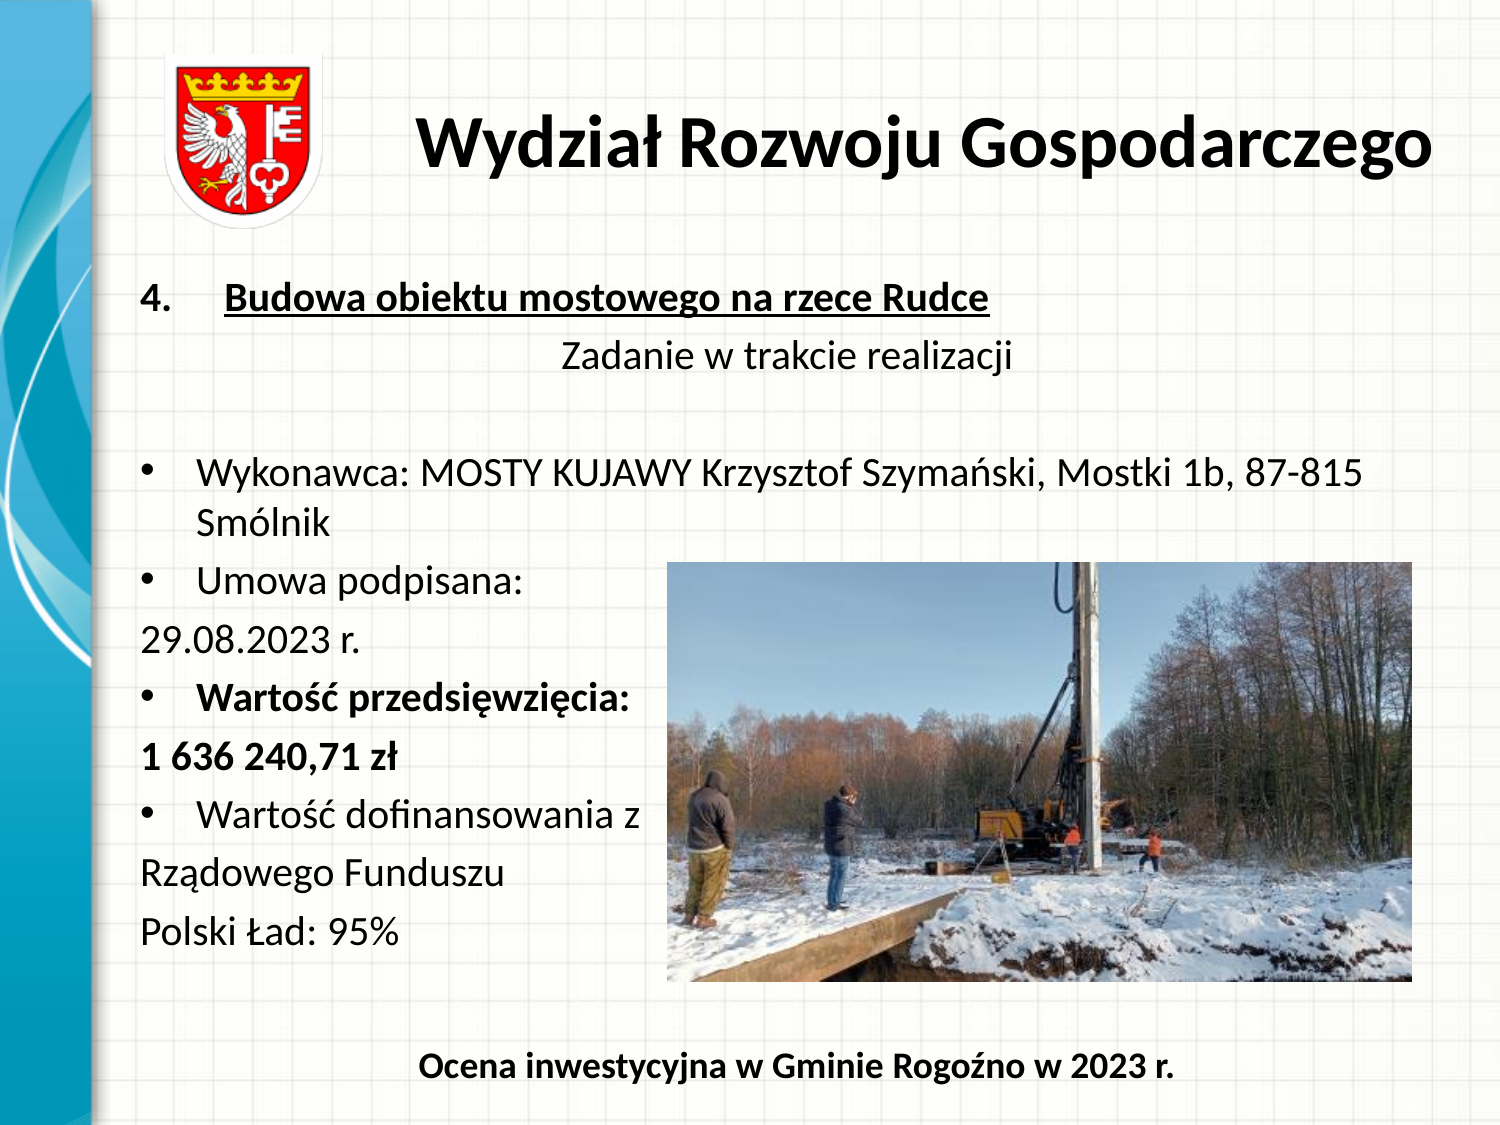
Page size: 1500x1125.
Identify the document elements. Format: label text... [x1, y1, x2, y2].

text_box Ocena inwestycyjna w Gminie Rogoźno w 2023 r. [159, 1033, 1435, 1094]
picture [0, 0, 1500, 1125]
title Wydział Rozwoju Gospodarczego [125, 44, 1450, 232]
list Budowa obiektu mostowego na rzece Rudce Zadanie w trakcie realizacji Wykonawca: MOSTY KUJAWY Krzysztof Szymański, Mostki 1b, 87-815 Smólnik Umowa podpisana: 29.08.2023 r. Wartość przedsięwzięcia: 1 636 240,71 zł Wartość dofinansowania z Rządowego Funduszu Polski Ład: 95% [125, 261, 1450, 1034]
